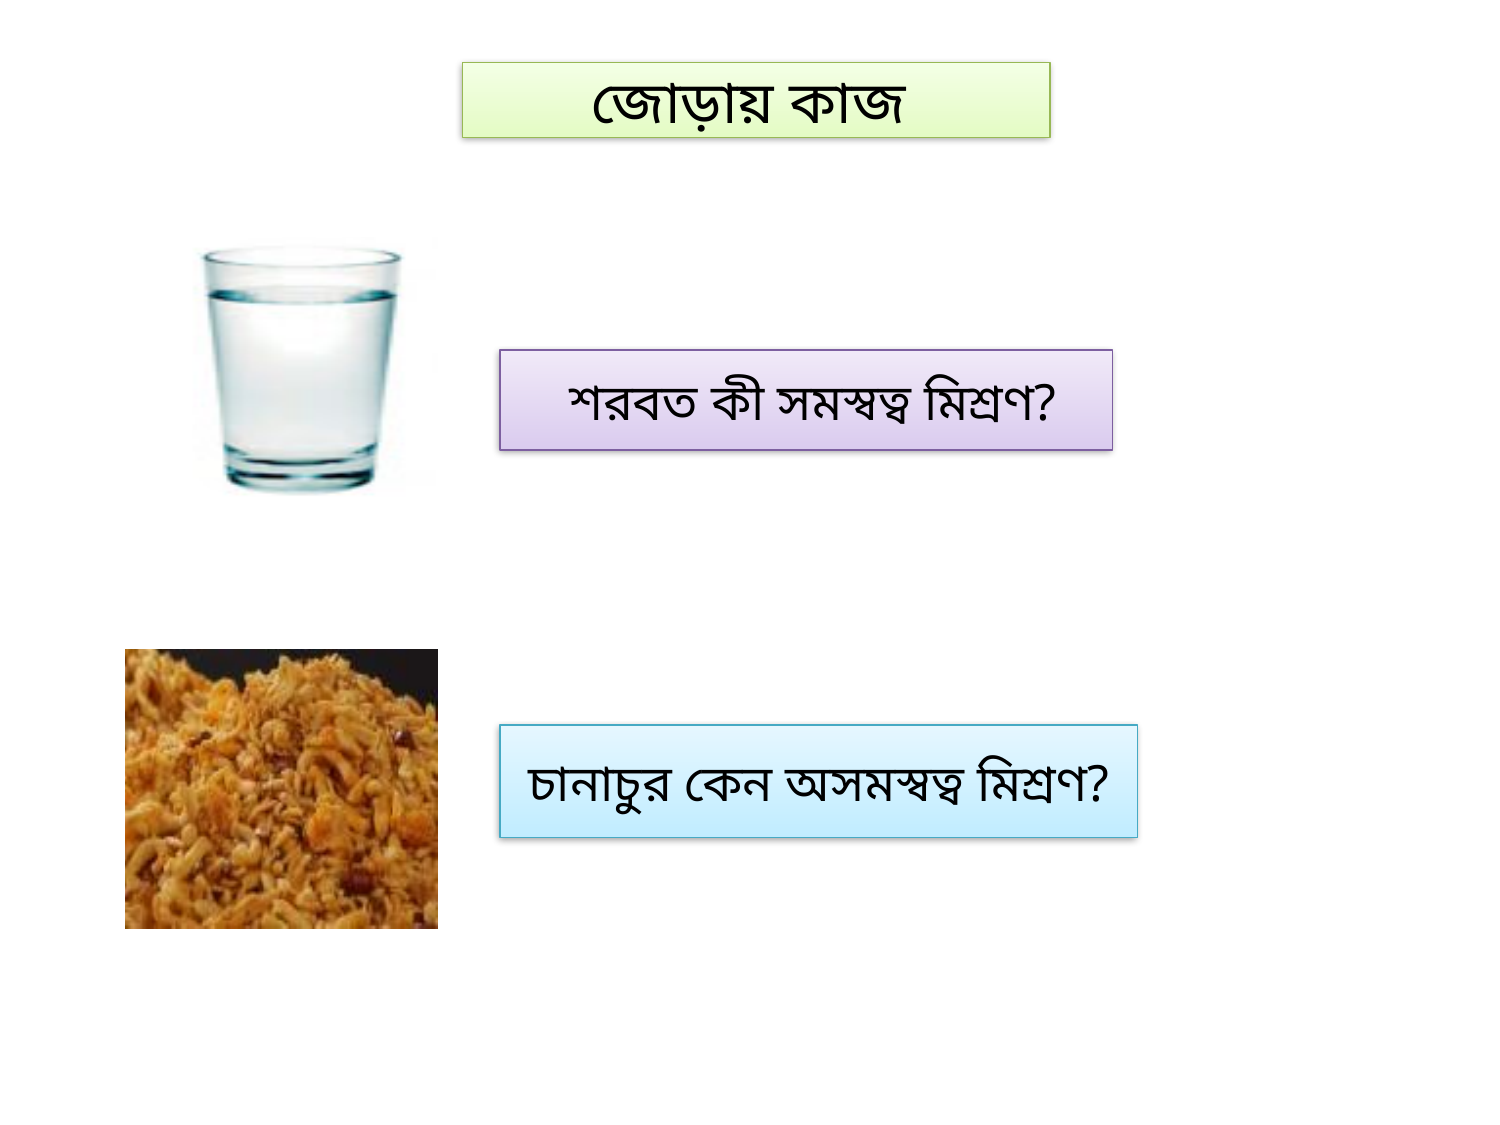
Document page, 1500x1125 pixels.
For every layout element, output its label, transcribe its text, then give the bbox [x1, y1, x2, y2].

text_box শরবত কী সমস্বত্ব মিশ্রণ? [499, 349, 1113, 451]
picture [174, 237, 438, 501]
text_box জোড়ায় কাজ [462, 62, 1051, 138]
picture [124, 649, 438, 929]
text_box চানাচুর কেন অসমস্বত্ব মিশ্রণ? [499, 724, 1138, 838]
